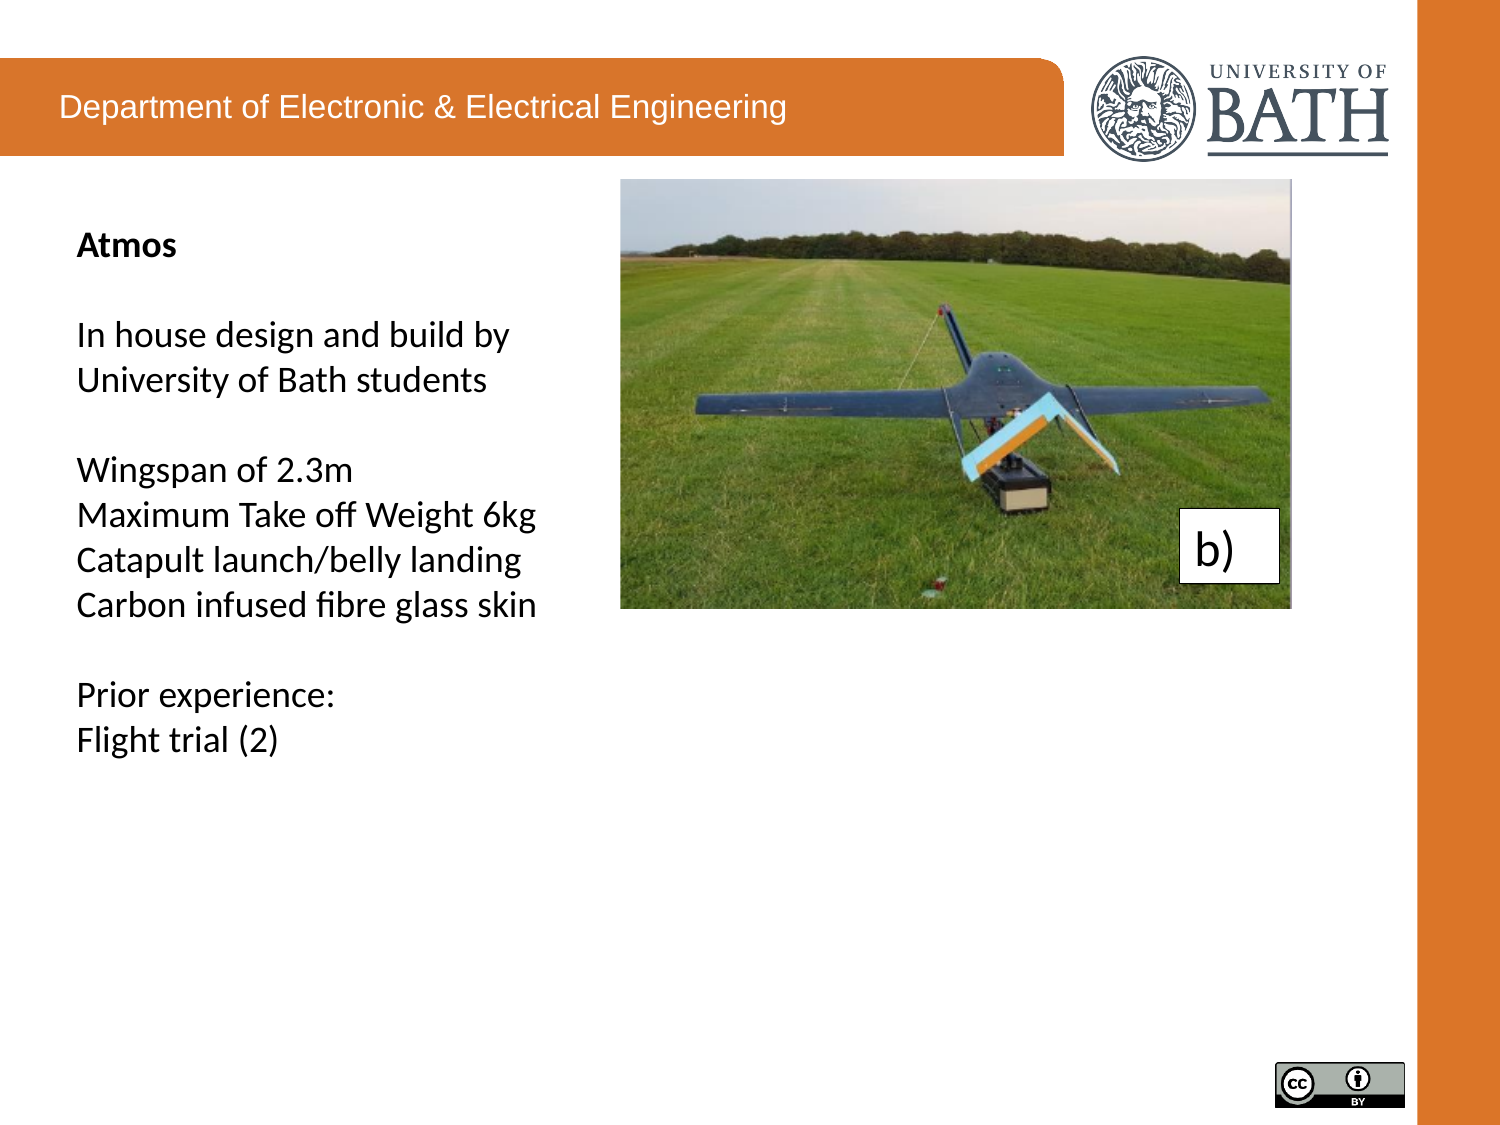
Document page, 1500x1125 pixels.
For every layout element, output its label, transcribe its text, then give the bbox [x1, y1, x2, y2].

picture [1274, 1062, 1406, 1109]
picture [0, 58, 1064, 156]
text_box Atmos In house design and build by University of Bath students Wingspan of 2.3m Maximum Take off Weight 6kg Catapult launch/belly landing Carbon infused fibre glass skin Prior experience: Flight trial (2) [61, 212, 620, 813]
picture [618, 179, 1292, 609]
picture [1091, 56, 1389, 162]
